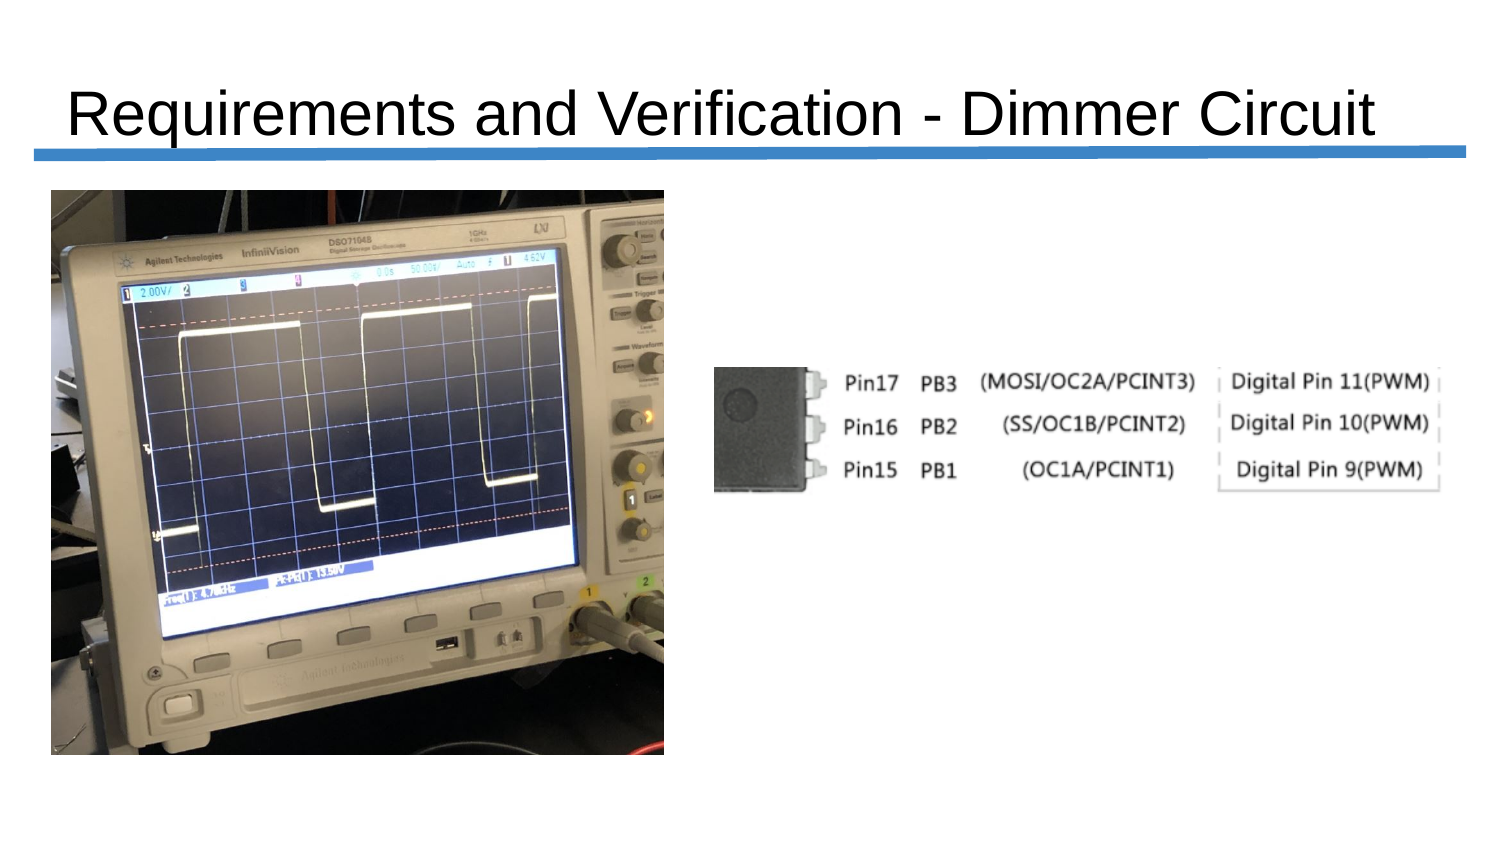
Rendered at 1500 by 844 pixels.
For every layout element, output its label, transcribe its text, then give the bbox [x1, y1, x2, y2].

picture [714, 366, 1450, 509]
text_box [33, 151, 1467, 156]
title Requirements and Verification - Dimmer Circuit [51, 57, 1449, 148]
picture [50, 190, 664, 755]
